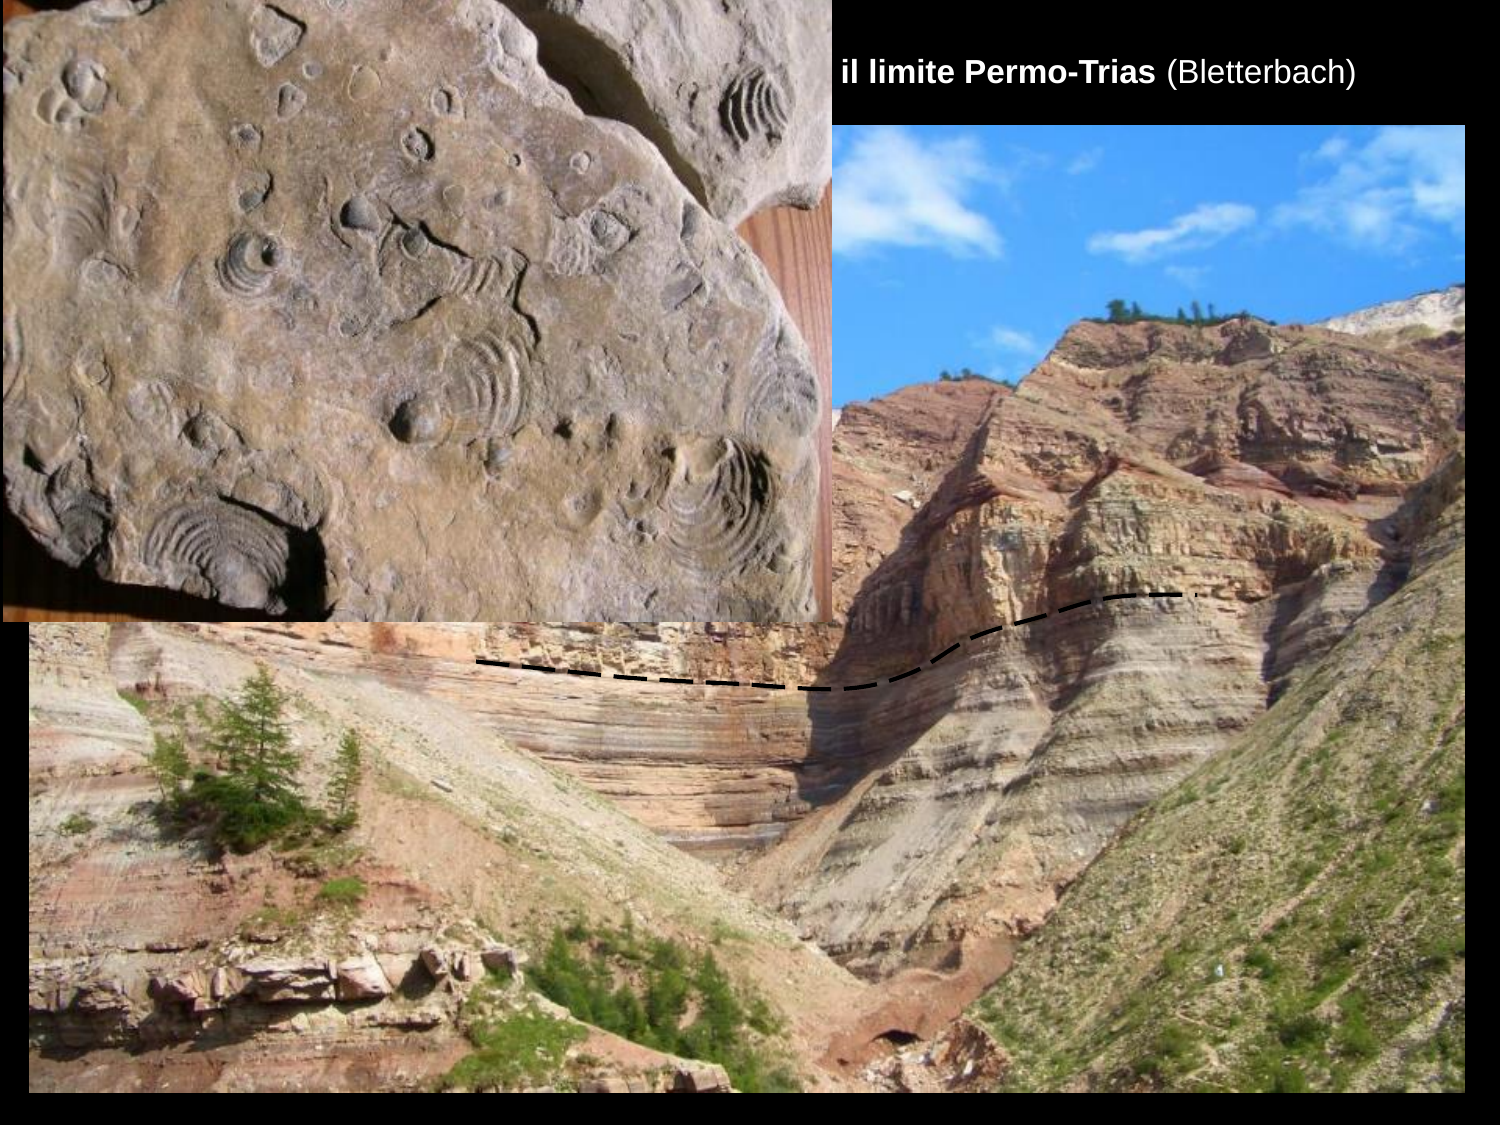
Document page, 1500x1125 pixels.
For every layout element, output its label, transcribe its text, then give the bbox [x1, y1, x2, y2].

text_box La Formazione di Werfen ed il limite Permo-Trias (Bletterbach) [832, 43, 1372, 98]
picture [3, 0, 1465, 1093]
